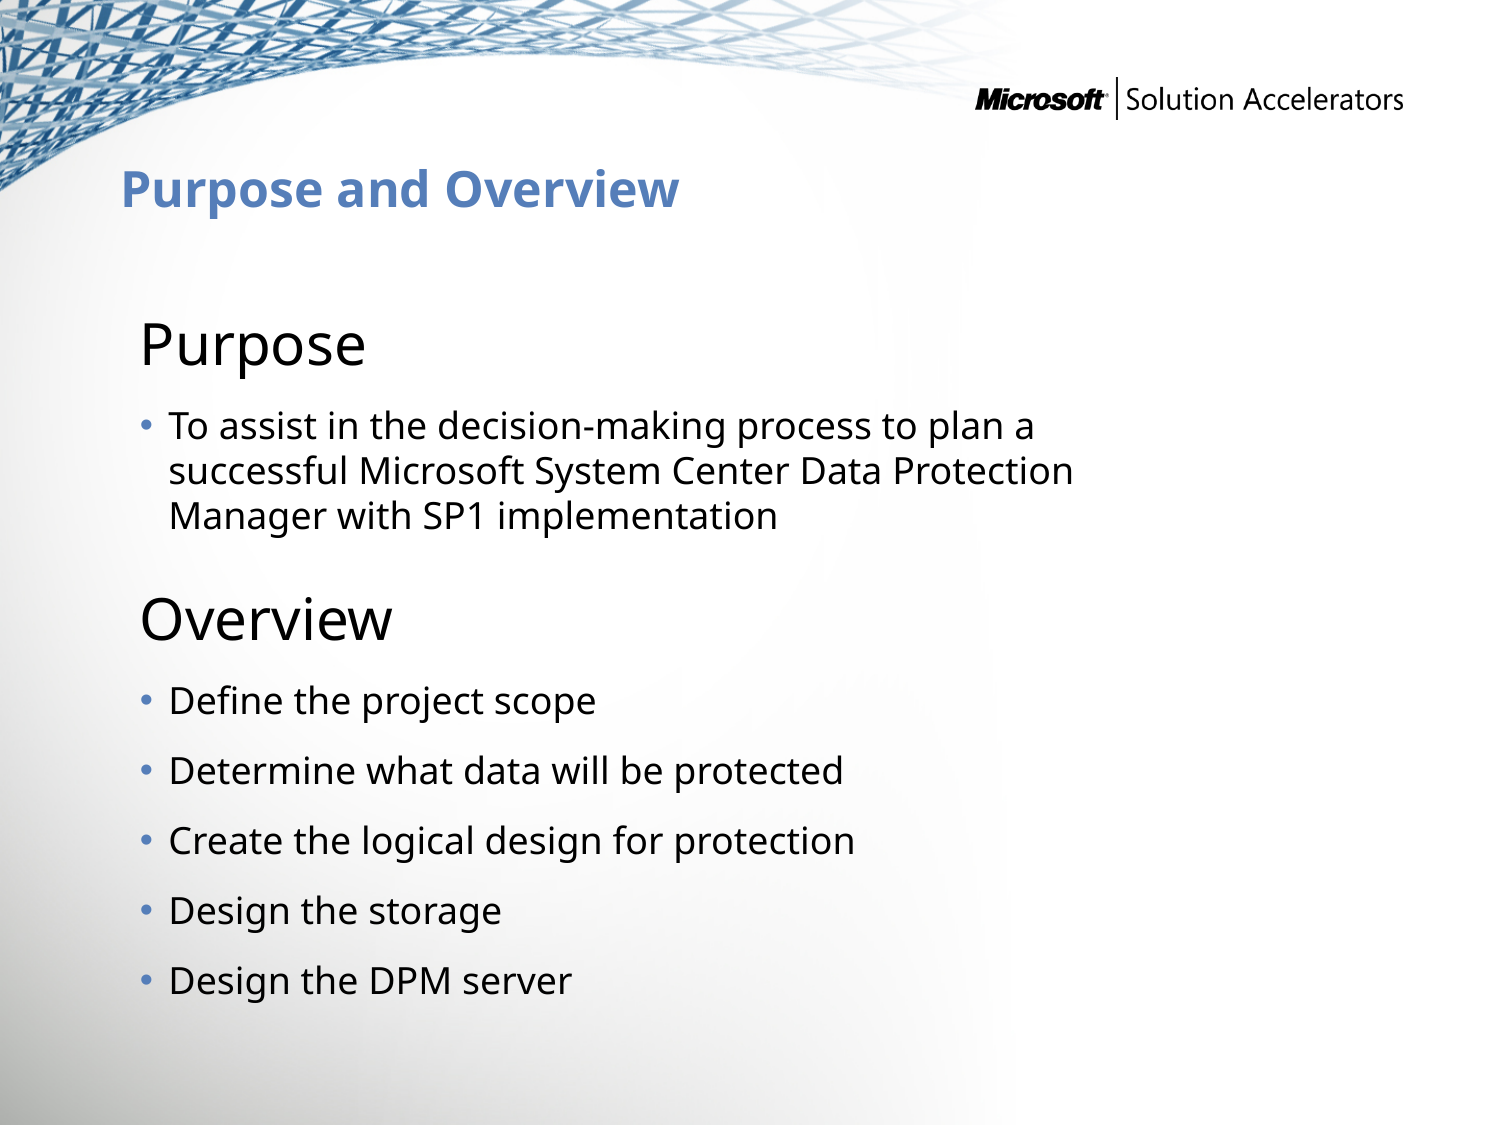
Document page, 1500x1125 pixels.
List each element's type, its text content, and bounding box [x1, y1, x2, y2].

title Purpose and Overview [112, 149, 1463, 226]
text_box Purpose To assist in the decision-making process to plan a successful Microsoft System Center Data Protection Manager with SP1 implementation Overview Define the project scope Determine what data will be protected Create the logical design for protection Design the storage Design the DPM server [124, 299, 1175, 1055]
picture [0, 0, 1500, 1125]
